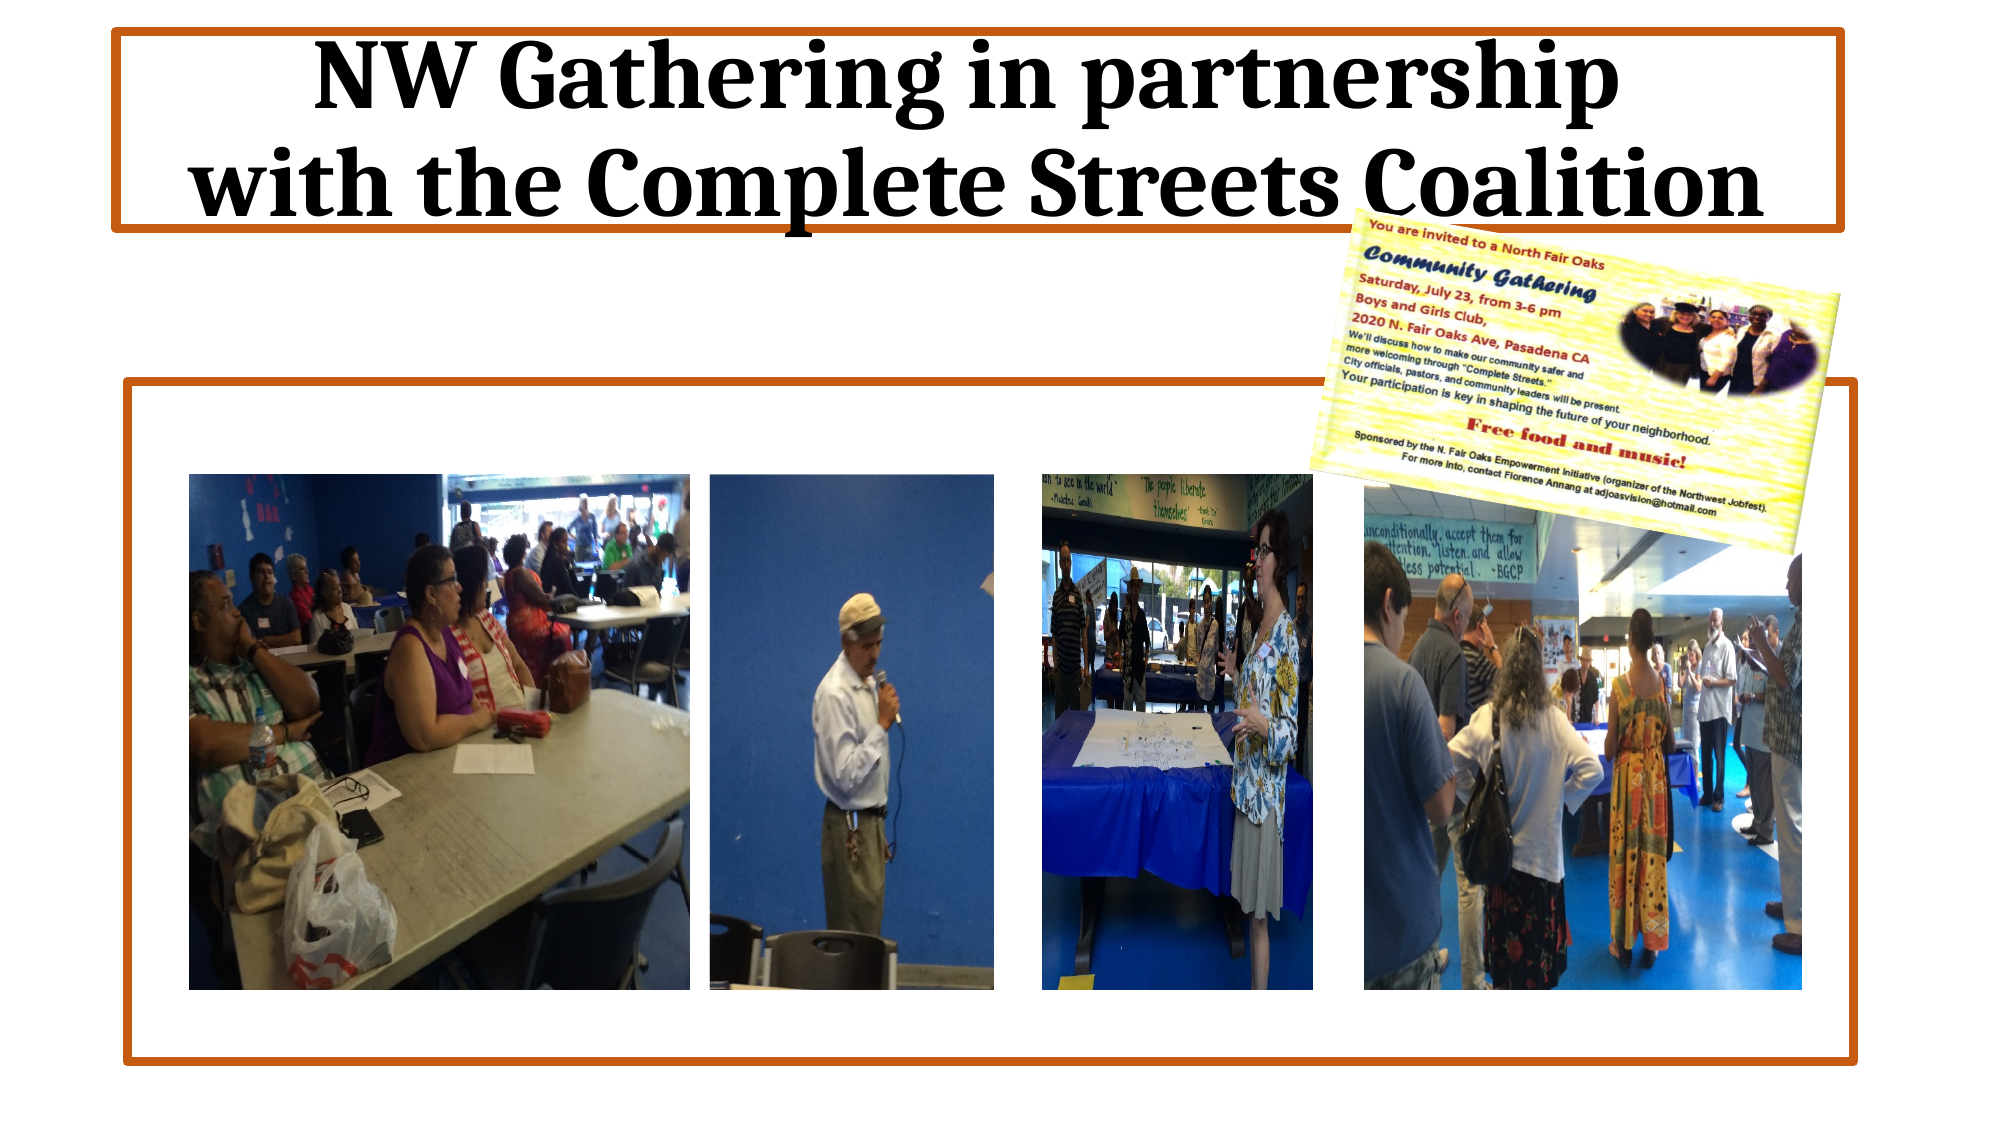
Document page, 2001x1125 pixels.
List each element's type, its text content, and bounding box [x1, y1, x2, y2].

title NW Gathering in partnership with the Complete Streets Coalition [115, 31, 1841, 229]
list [1042, 474, 1313, 990]
picture [1309, 207, 1841, 990]
picture [189, 474, 1109, 990]
text_box [127, 381, 1854, 1062]
